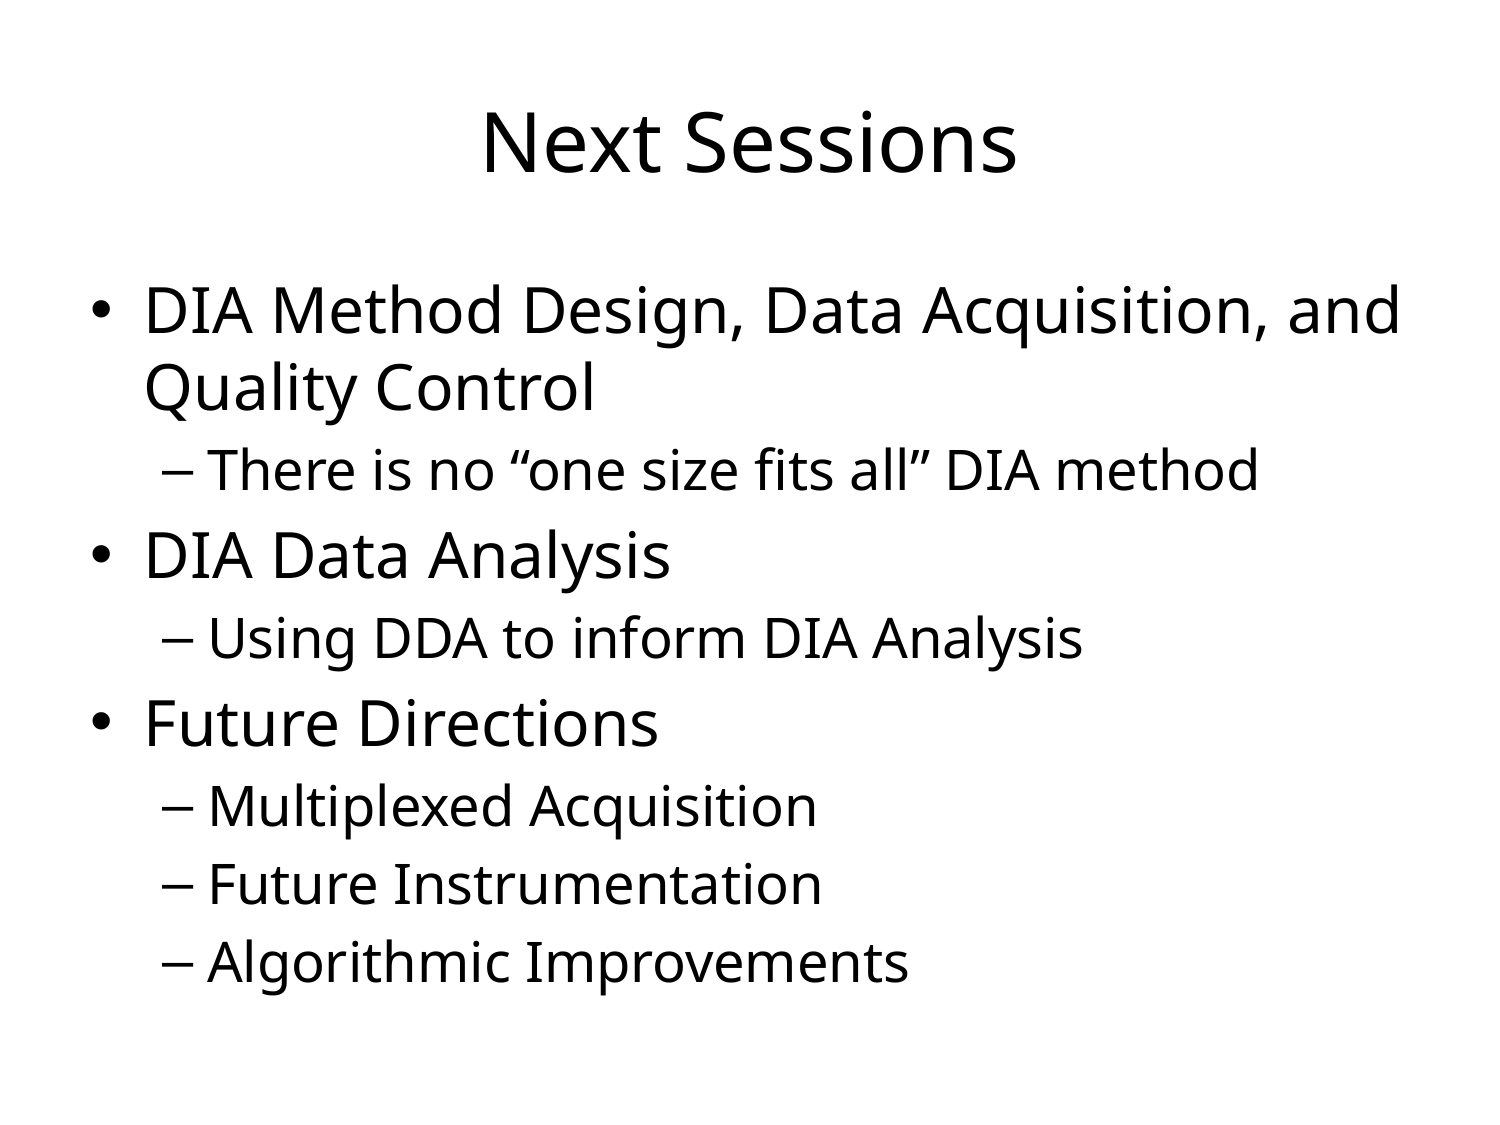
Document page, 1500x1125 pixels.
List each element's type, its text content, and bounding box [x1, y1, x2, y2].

list DIA Method Design, Data Acquisition, and Quality Control There is no “one size fits all” DIA method DIA Data Analysis Using DDA to inform DIA Analysis Future Directions Multiplexed Acquisition Future Instrumentation Algorithmic Improvements [75, 262, 1425, 1005]
title Next Sessions [75, 45, 1425, 233]
